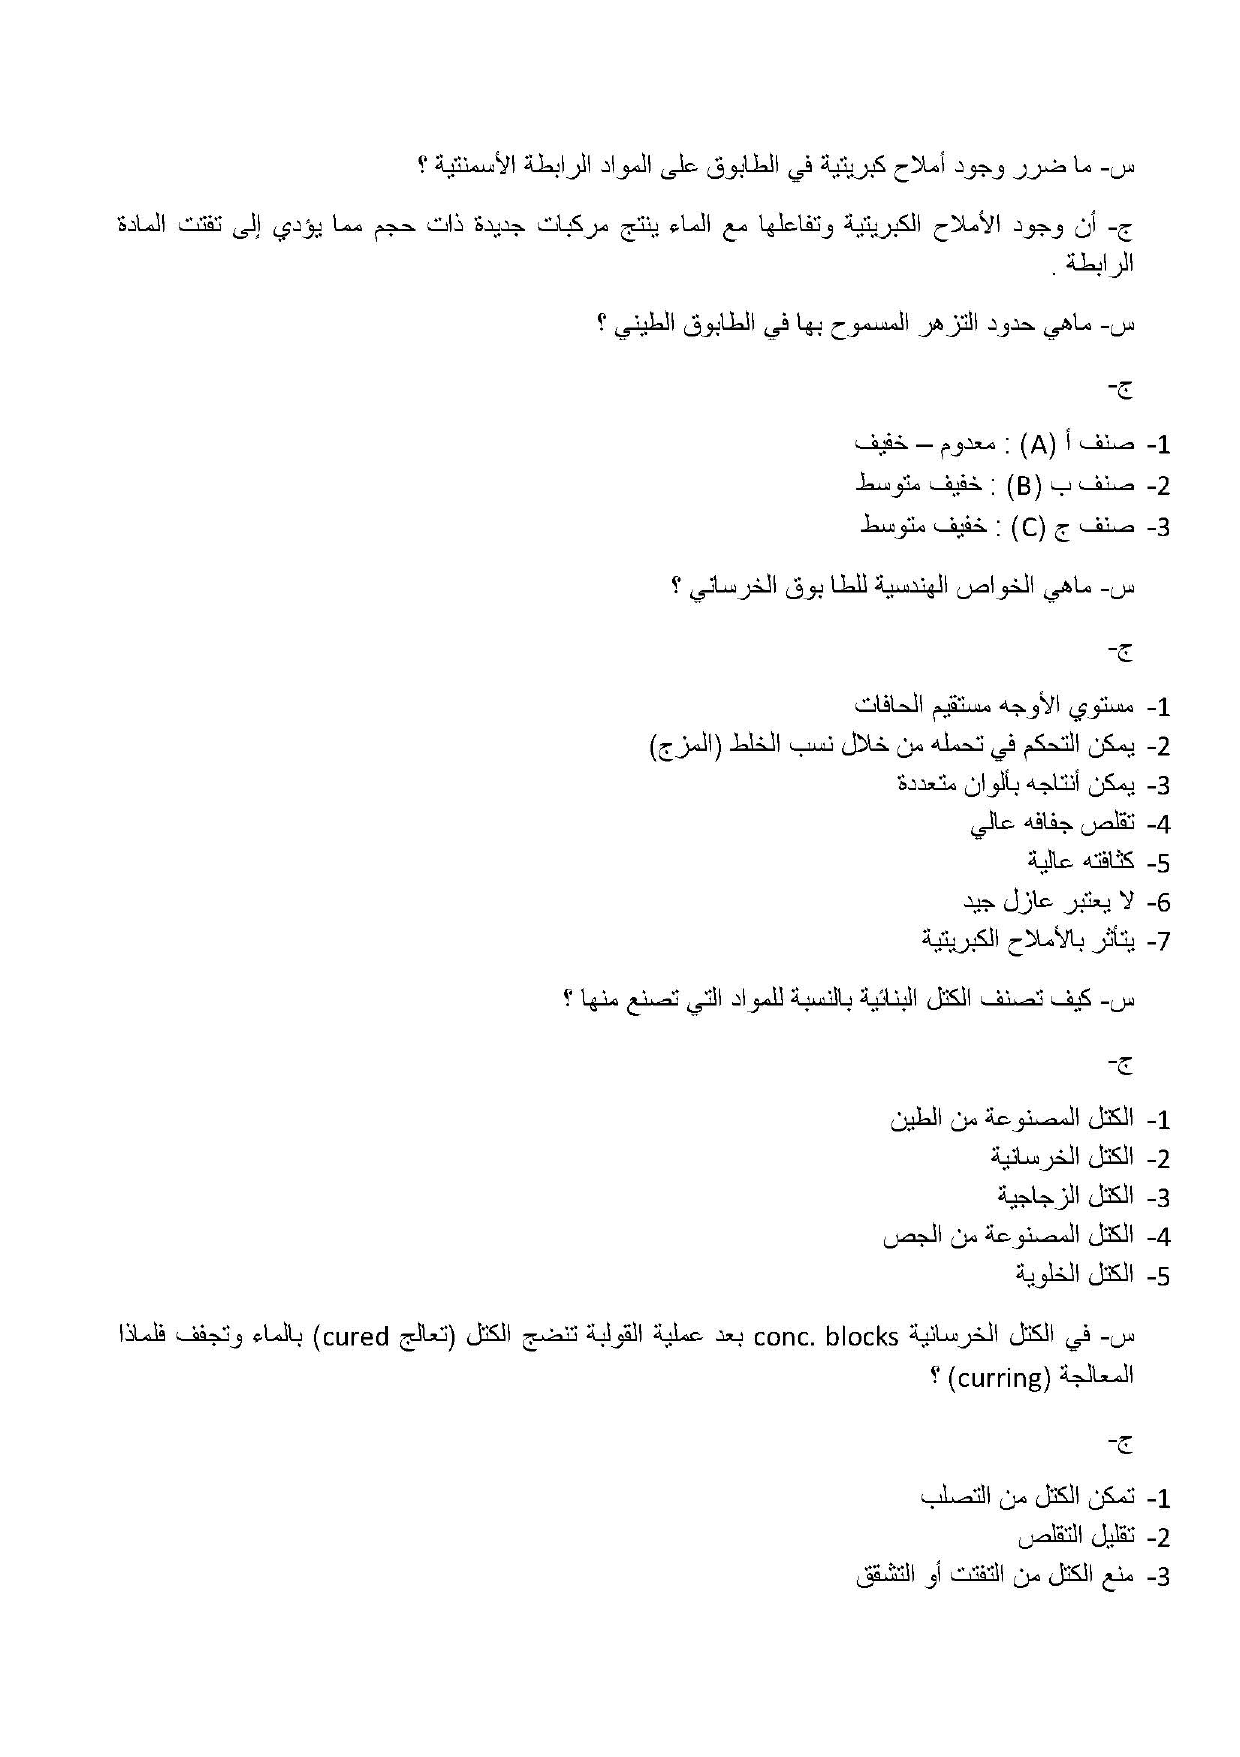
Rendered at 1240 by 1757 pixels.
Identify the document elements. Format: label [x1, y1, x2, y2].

text_box [0, 0, 1240, 1755]
